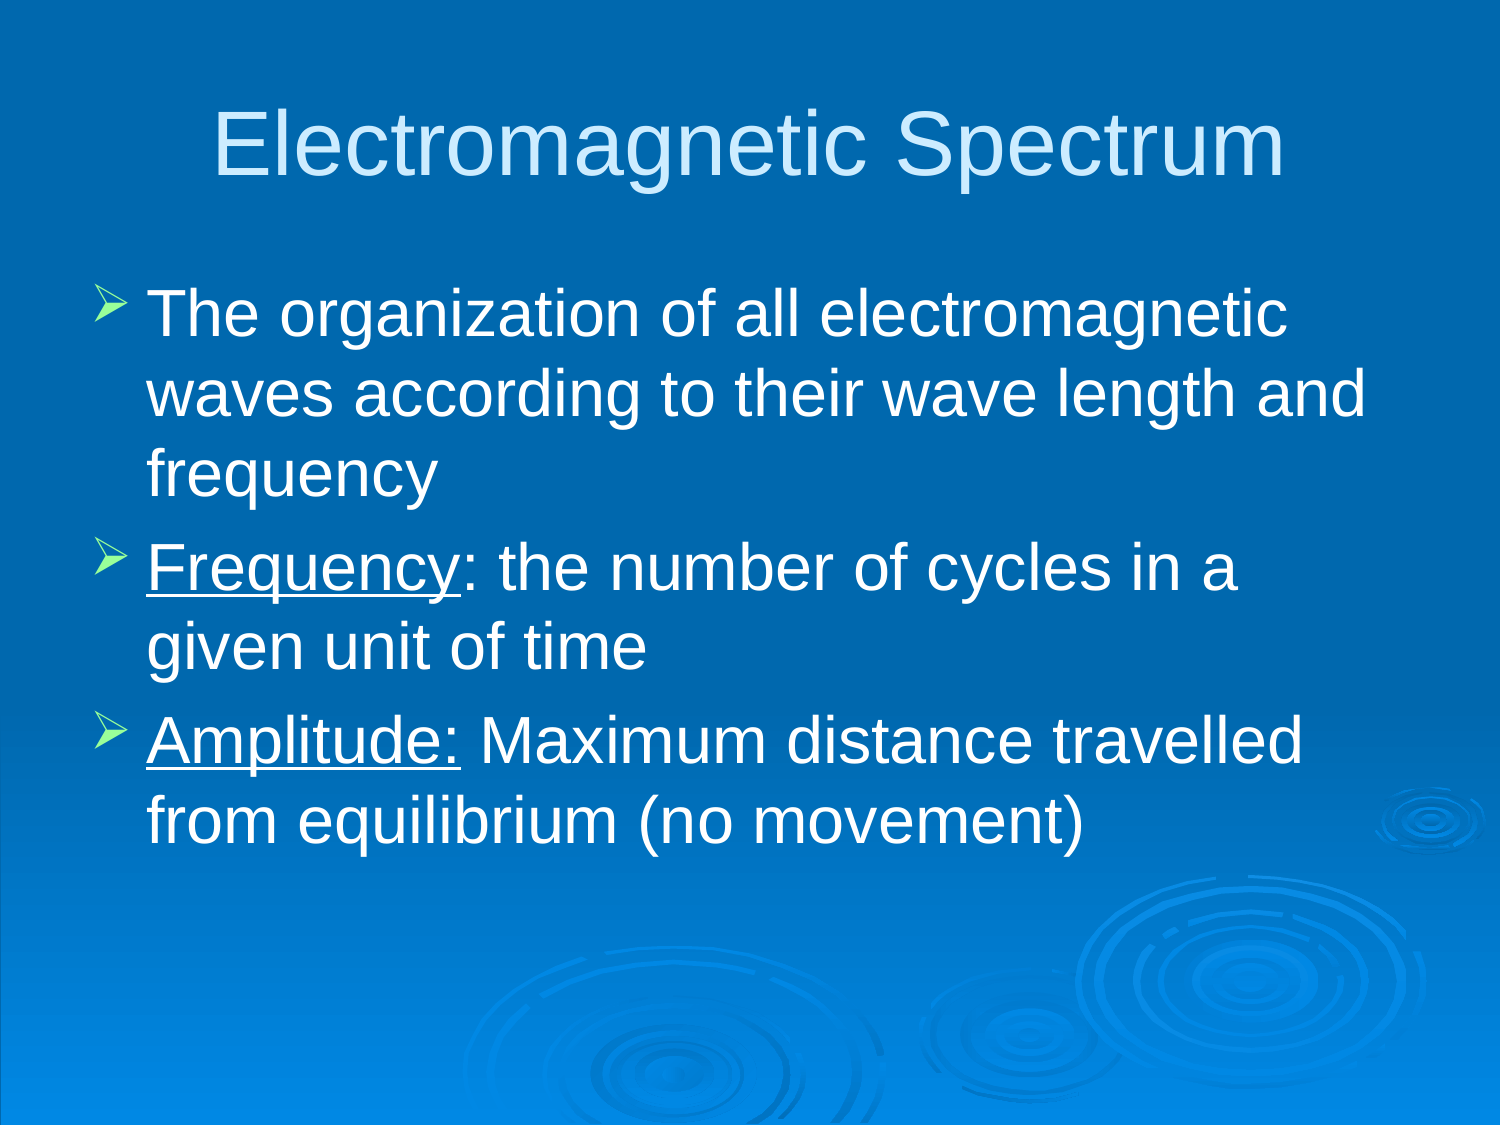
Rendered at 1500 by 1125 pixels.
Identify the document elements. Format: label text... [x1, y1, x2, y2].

list The organization of all electromagnetic waves according to their wave length and frequency Frequency: the number of cycles in a given unit of time Amplitude: Maximum distance travelled from equilibrium (no movement) [75, 262, 1425, 1005]
title Electromagnetic Spectrum [75, 45, 1425, 233]
